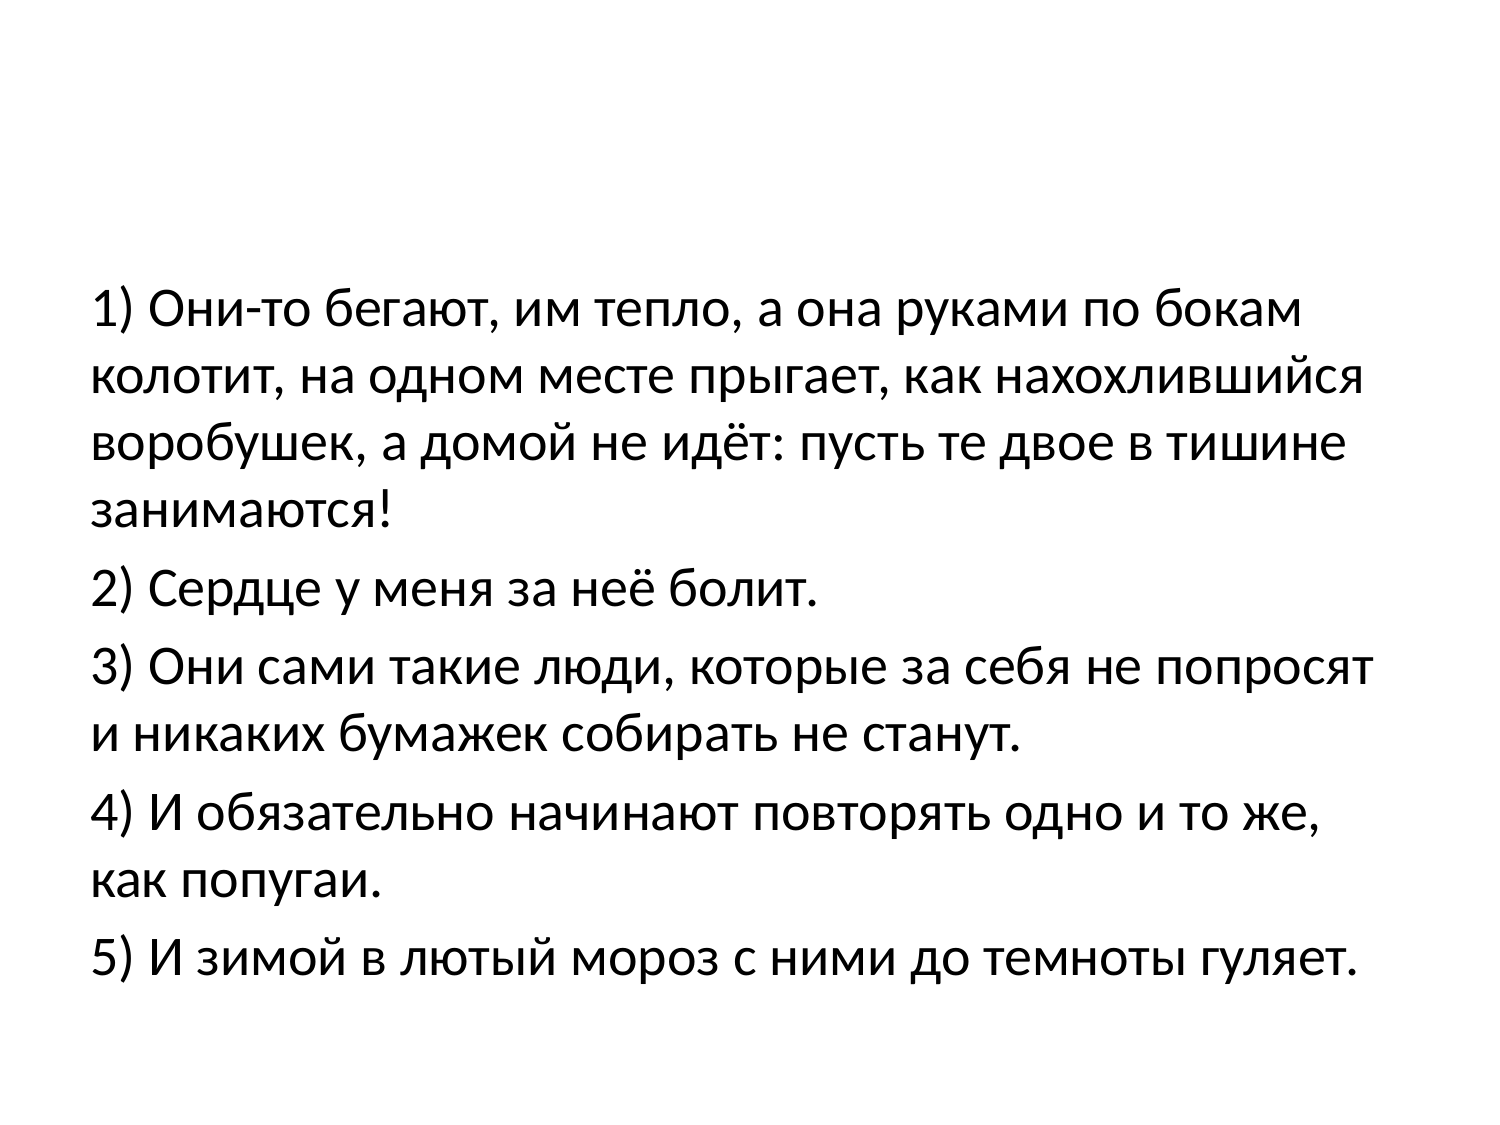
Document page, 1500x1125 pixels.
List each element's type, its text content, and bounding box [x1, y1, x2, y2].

list 1) Они-то бегают, им тепло, а она руками по бокам колотит, на одном месте прыгает, как нахохлившийся воробушек, а домой не идёт: пусть те двое в тишине занимаются! 2) Сердце у меня за неё болит. 3) Они сами такие люди, которые за себя не попросят и никаких бумажек собирать не станут. 4) И обязательно начинают повторять одно и то же, как попугаи. 5) И зимой в лютый мороз с ними до темноты гуляет. [75, 262, 1425, 1005]
